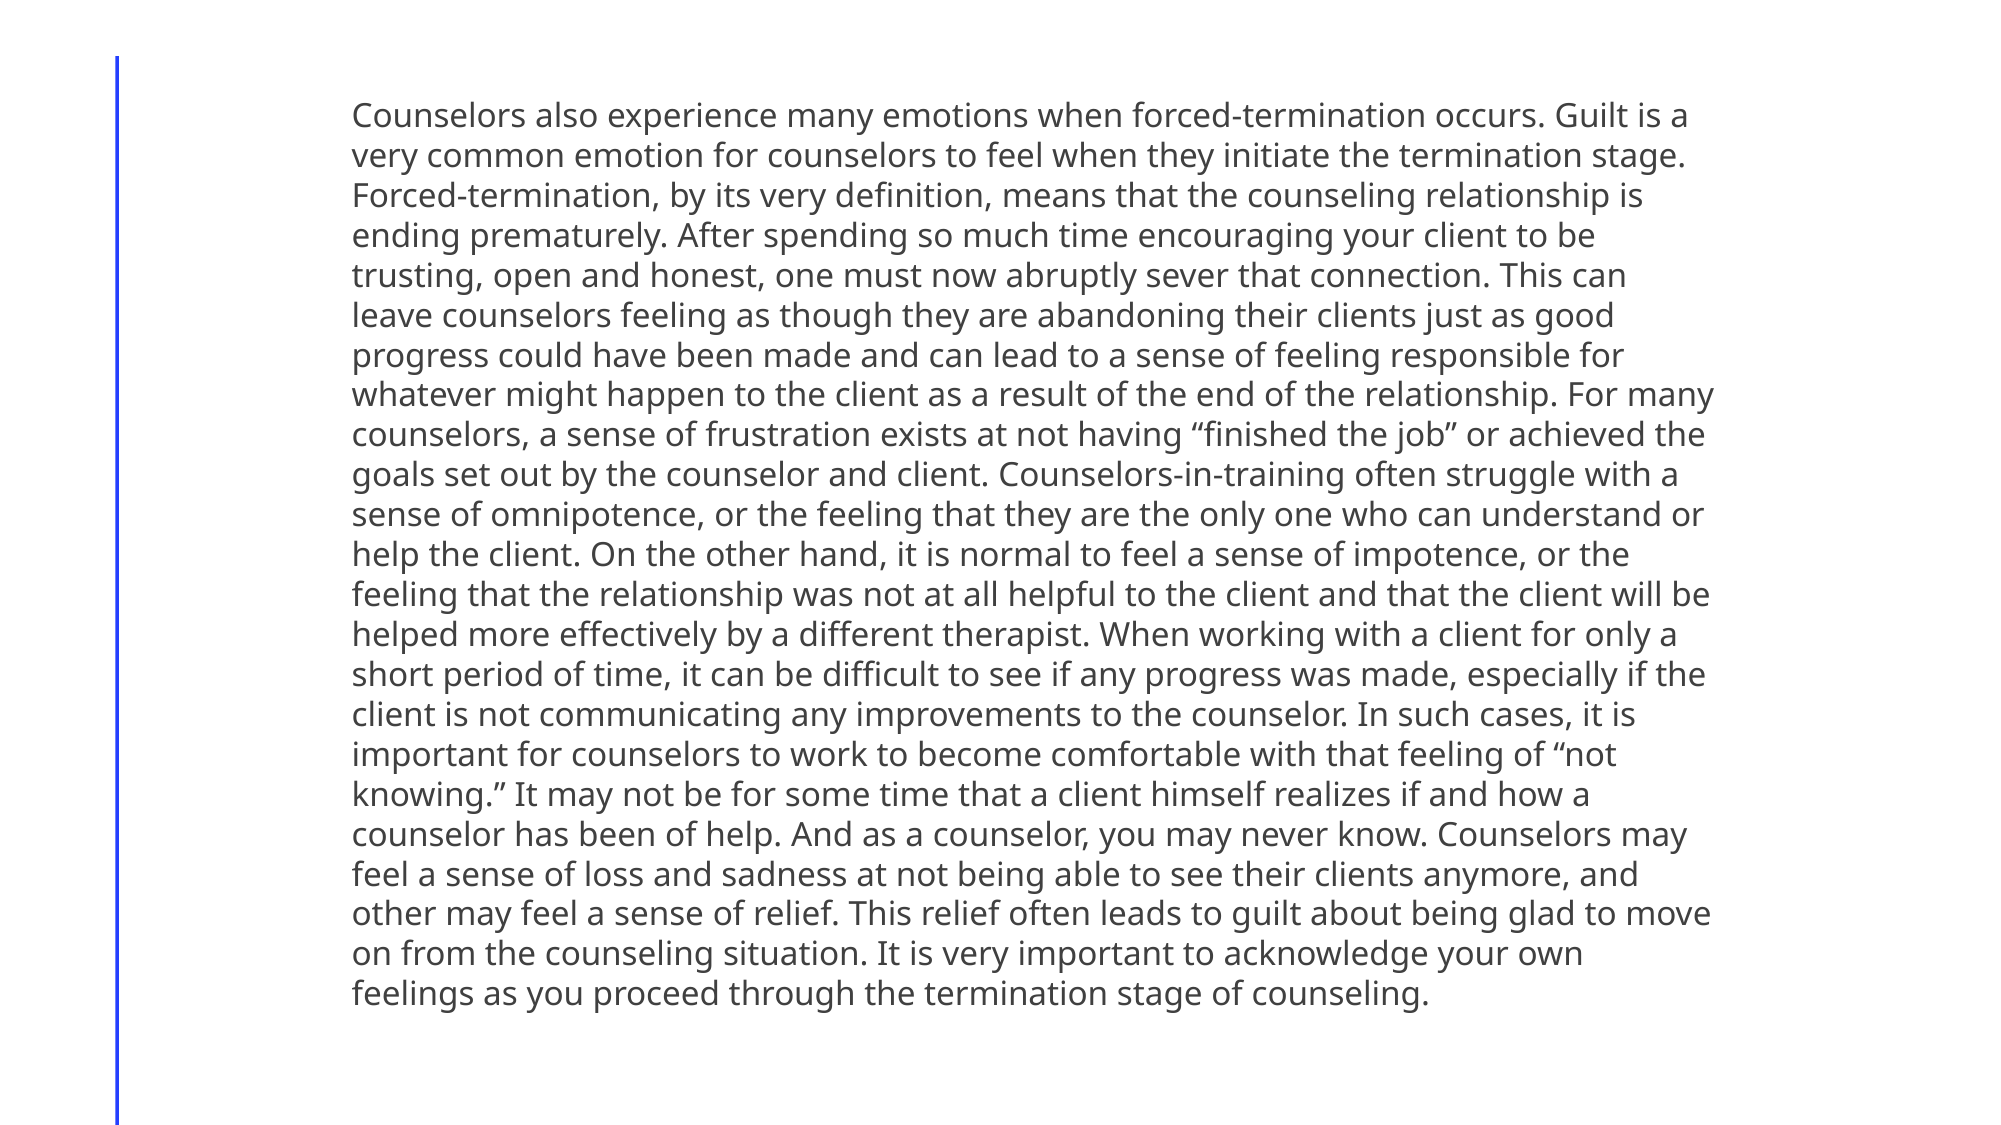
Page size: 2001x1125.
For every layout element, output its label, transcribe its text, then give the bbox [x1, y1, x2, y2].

text_box Counselors also experience many emotions when forced-termination occurs. Guilt is a very common emotion for counselors to feel when they initiate the termination stage. Forced-termination, by its very definition, means that the counseling relationship is ending prematurely. After spending so much time encouraging your client to be trusting, open and honest, one must now abruptly sever that connection. This can leave counselors feeling as though they are abandoning their clients just as good progress could have been made and can lead to a sense of feeling responsible for whatever might happen to the client as a result of the end of the relationship. For many counselors, a sense of frustration exists at not having “finished the job” or achieved the goals set out by the counselor and client. Counselors-in-training often struggle with a sense of omnipotence, or the feeling that they are the only one who can understand or help the client. On the other hand, it is normal to feel a sense of impotence, or the feeling that the relationship was not at all helpful to the client and that the client will be helped more effectively by a different therapist. When working with a client for only a short period of time, it can be difficult to see if any progress was made, especially if the client is not communicating any improvements to the counselor. In such cases, it is important for counselors to work to become comfortable with that feeling of “not knowing.” It may not be for some time that a client himself realizes if and how a counselor has been of help. And as a counselor, you may never know. Counselors may feel a sense of loss and sadness at not being able to see their clients anymore, and other may feel a sense of relief. This relief often leads to guilt about being glad to move on from the counseling situation. It is very important to acknowledge your own feelings as you proceed through the termination stage of counseling. [336, 86, 1732, 1060]
